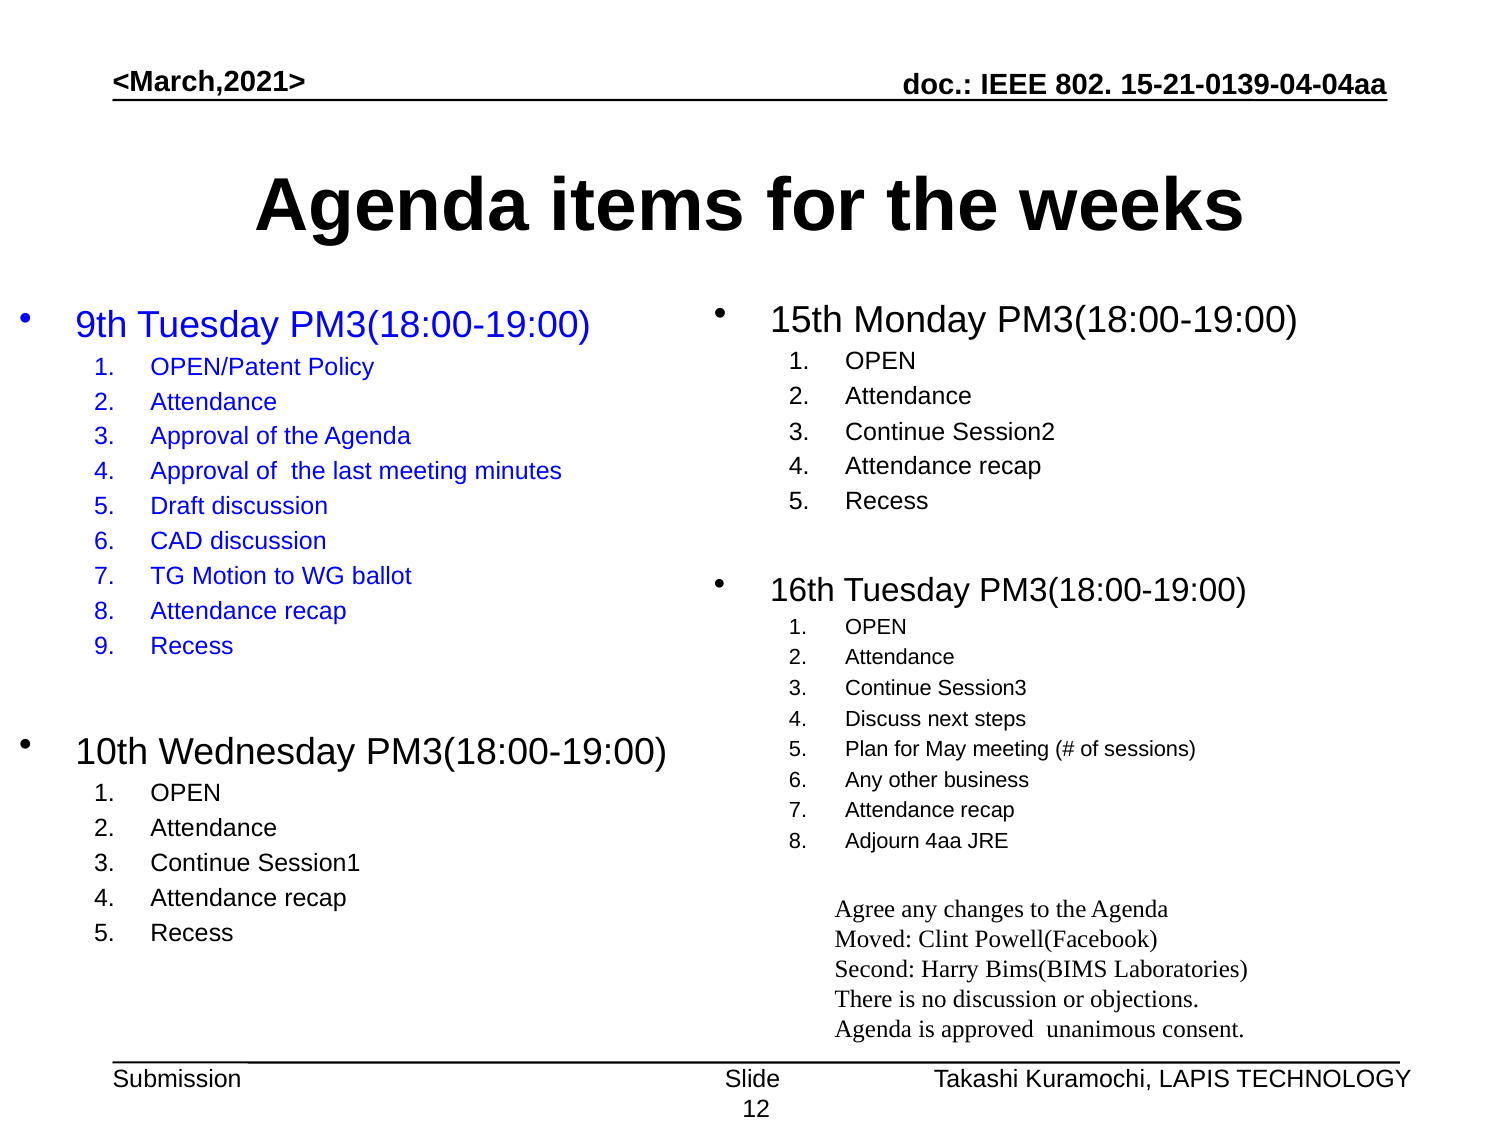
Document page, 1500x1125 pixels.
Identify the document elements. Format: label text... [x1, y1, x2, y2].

slide_number Slide 12 [712, 1062, 800, 1093]
title Agenda items for the weeks [112, 112, 1388, 288]
text_box Agree any changes to the Agenda Moved: Clint Powell(Facebook) Second: Harry Bims(BIMS Laboratories) There is no discussion or objections. Agenda is approved unanimous consent. [819, 885, 1352, 1125]
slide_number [112, 62, 375, 98]
text_box 15th Monday PM3(18:00-19:00) OPEN Attendance Continue Session2 Attendance recap Recess 16th Tuesday PM3(18:00-19:00) OPEN Attendance Continue Session3 Discuss next steps Plan for May meeting (# of sessions) Any other business Attendance recap Adjourn 4aa JRE [698, 287, 1423, 558]
footer Takashi Kuramochi, LAPIS TECHNOLOGY [1352, 1062, 1413, 1125]
list 9th Tuesday PM3(18:00-19:00) OPEN/Patent Policy Attendance Approval of the Agenda Approval of the last meeting minutes Draft discussion CAD discussion TG Motion to WG ballot Attendance recap Recess 10th Wednesday PM3(18:00-19:00) OPEN Attendance Continue Session1 Attendance recap Recess [4, 292, 1422, 1003]
